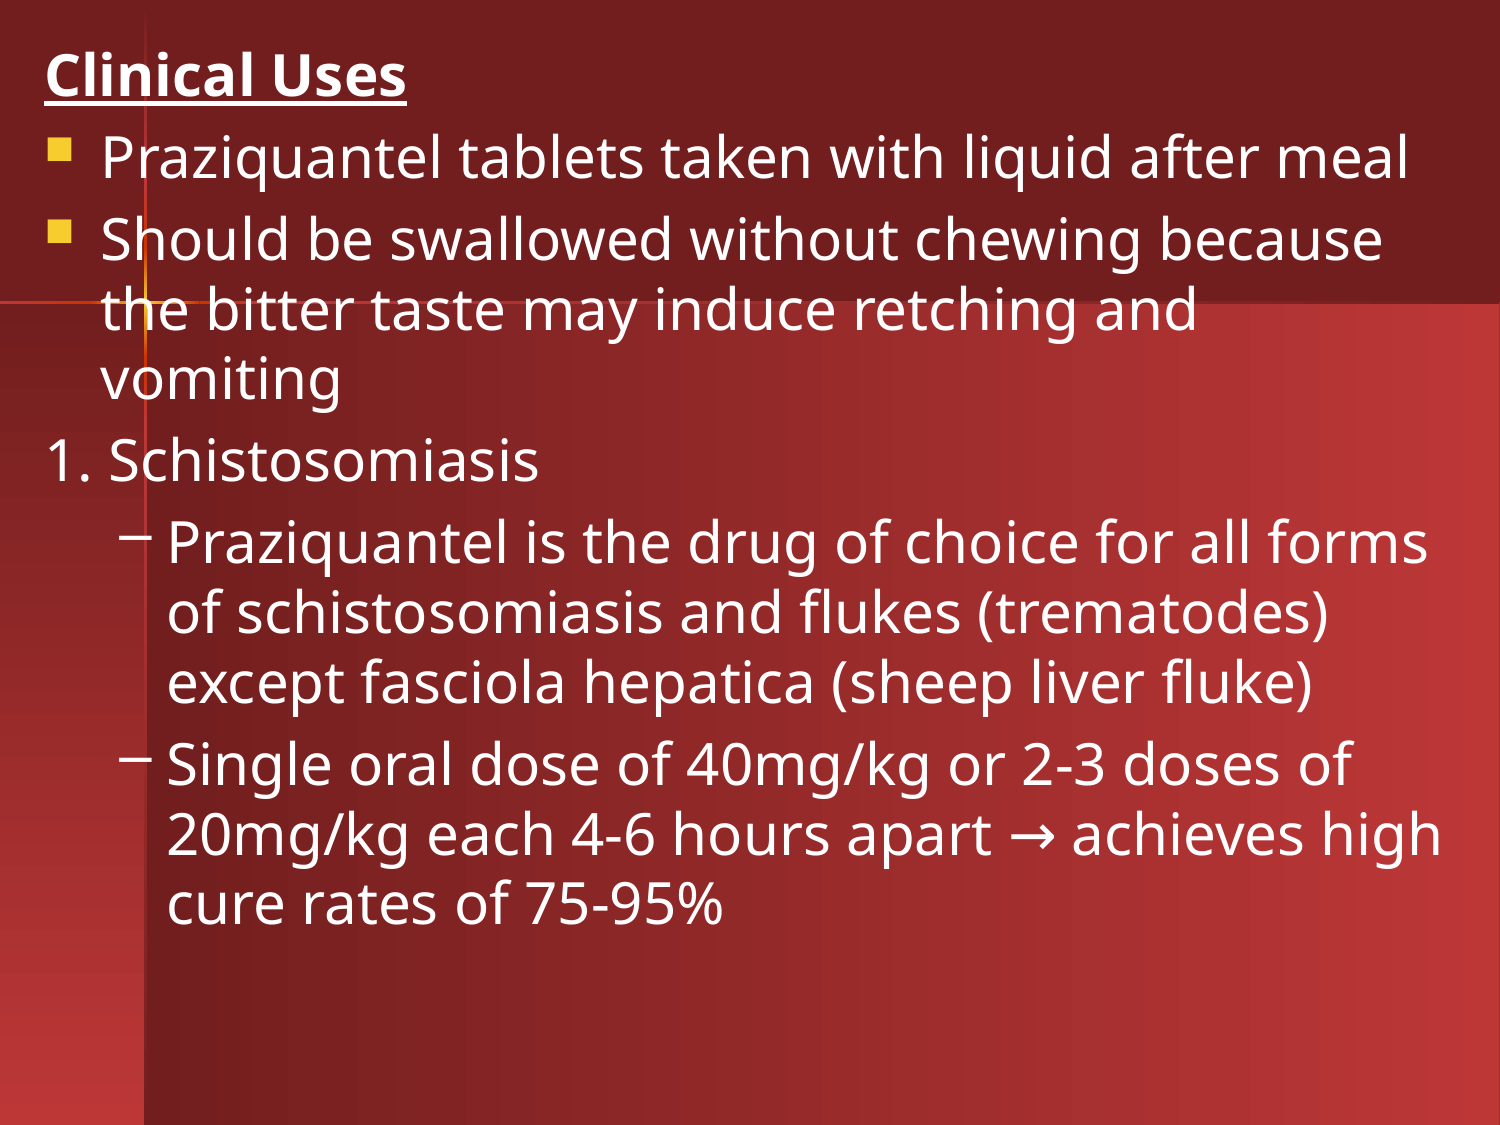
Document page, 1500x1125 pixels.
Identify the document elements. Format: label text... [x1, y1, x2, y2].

list Clinical Uses Praziquantel tablets taken with liquid after meal Should be swallowed without chewing because the bitter taste may induce retching and vomiting 1. Schistosomiasis Praziquantel is the drug of choice for all forms of schistosomiasis and flukes (trematodes) except fasciola hepatica (sheep liver fluke) Single oral dose of 40mg/kg or 2-3 doses of 20mg/kg each 4-6 hours apart → achieves high cure rates of 75-95% [29, 30, 1471, 1095]
